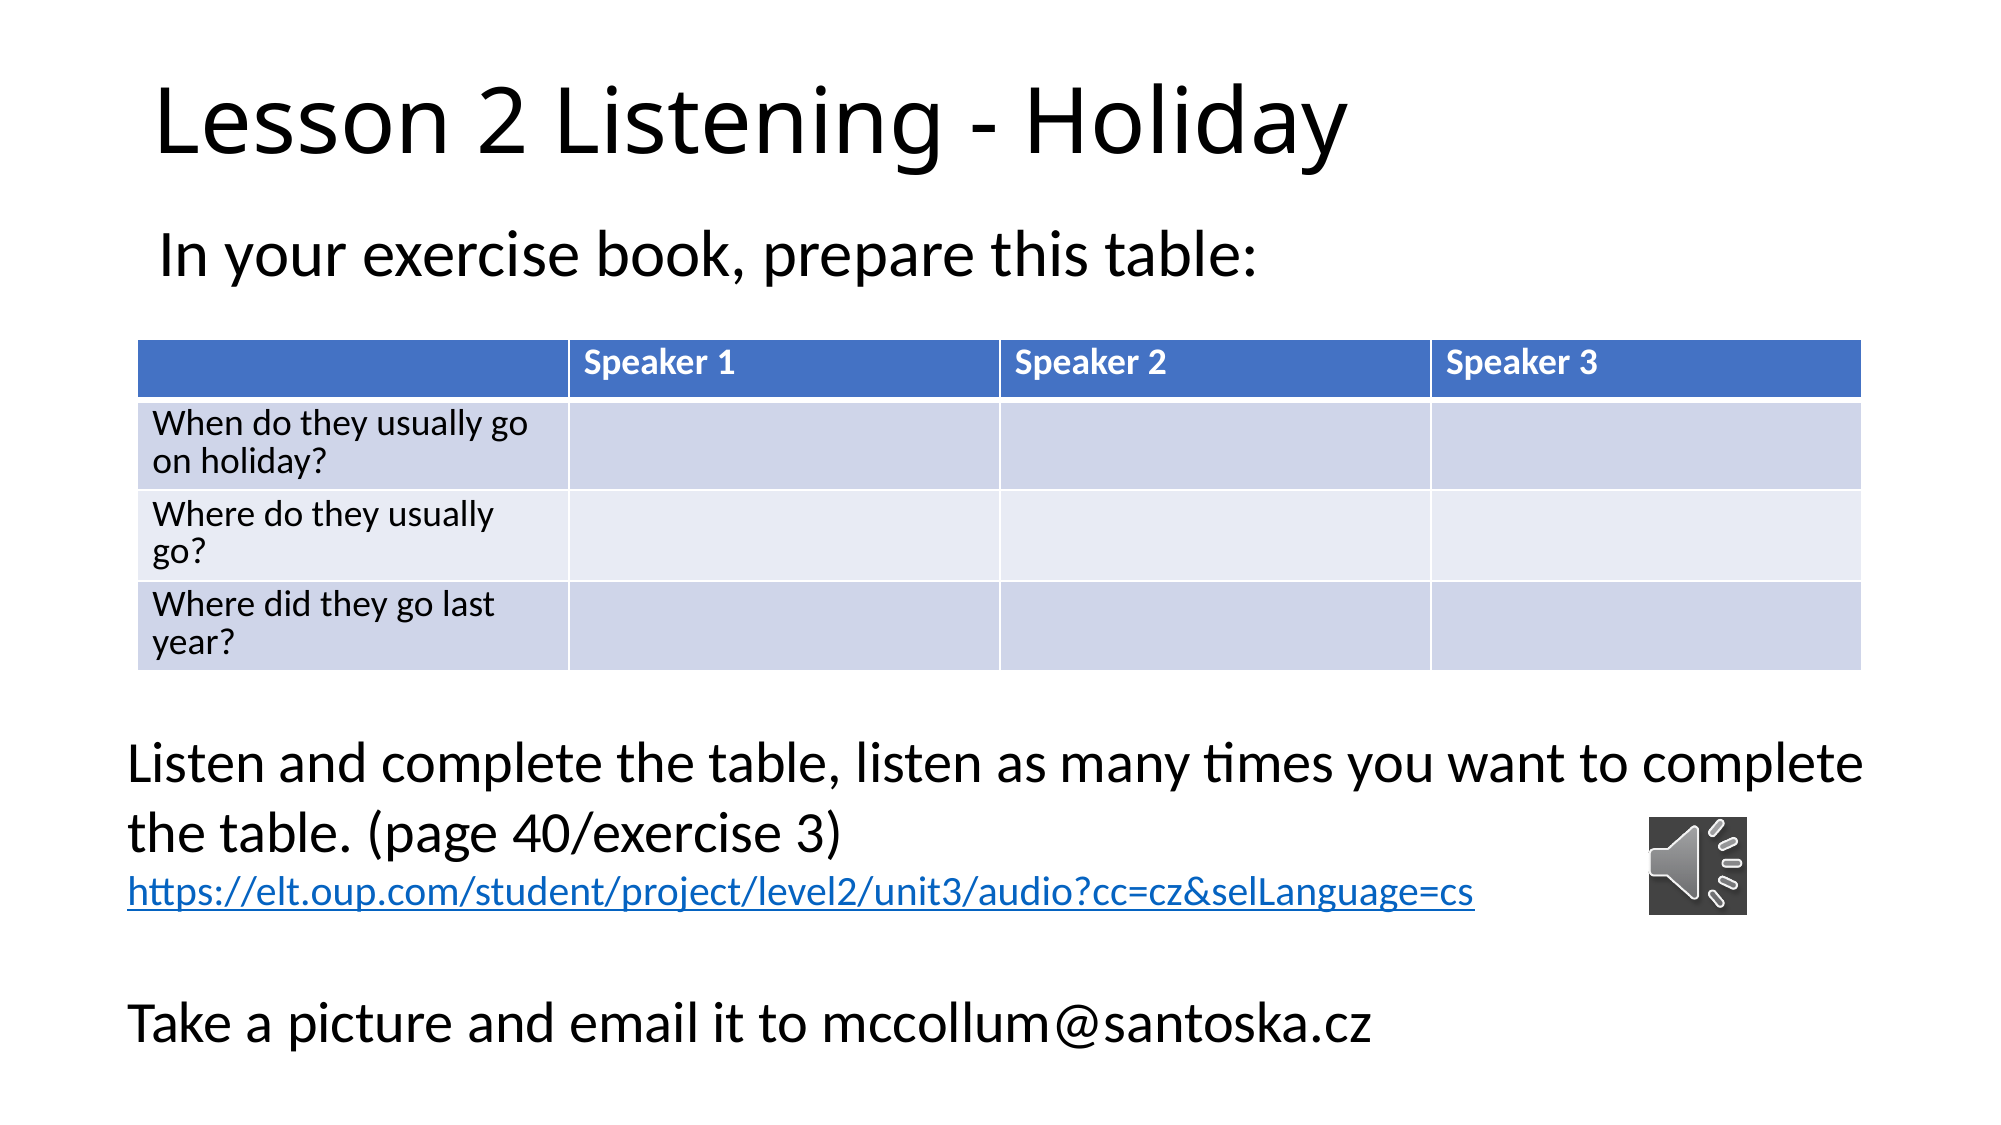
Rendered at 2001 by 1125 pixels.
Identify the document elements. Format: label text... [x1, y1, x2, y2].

table_cell When do they usually go on holiday? [138, 403, 568, 489]
table_cell [1432, 491, 1861, 580]
table_cell [1432, 582, 1861, 670]
text_box In your exercise book, prepare this table: [143, 202, 1275, 298]
table_cell [1001, 582, 1430, 670]
table_cell [570, 491, 999, 580]
table_cell [1001, 491, 1430, 580]
picture [1647, 816, 1748, 917]
table_header Speaker 2 [1001, 340, 1430, 397]
table_cell [1432, 403, 1861, 489]
table_header Speaker 1 [570, 340, 999, 397]
table_cell [570, 403, 999, 489]
table_header [138, 340, 568, 397]
table_cell Where do they usually go? [138, 491, 568, 580]
title Lesson 2 Listening - Holiday [137, 59, 1863, 188]
text_box Listen and complete the table, listen as many times you want to complete the table. (page 40/exercise 3) https://elt.oup.com/student/project/level2/unit3/audio?cc=cz&selLanguage=cs Take a picture and email it to mccollum@santoska.cz [112, 716, 1959, 1062]
table_cell [570, 582, 999, 670]
table_cell Where did they go last year? [138, 582, 568, 670]
table_header Speaker 3 [1432, 340, 1861, 397]
table_cell [1001, 403, 1430, 489]
